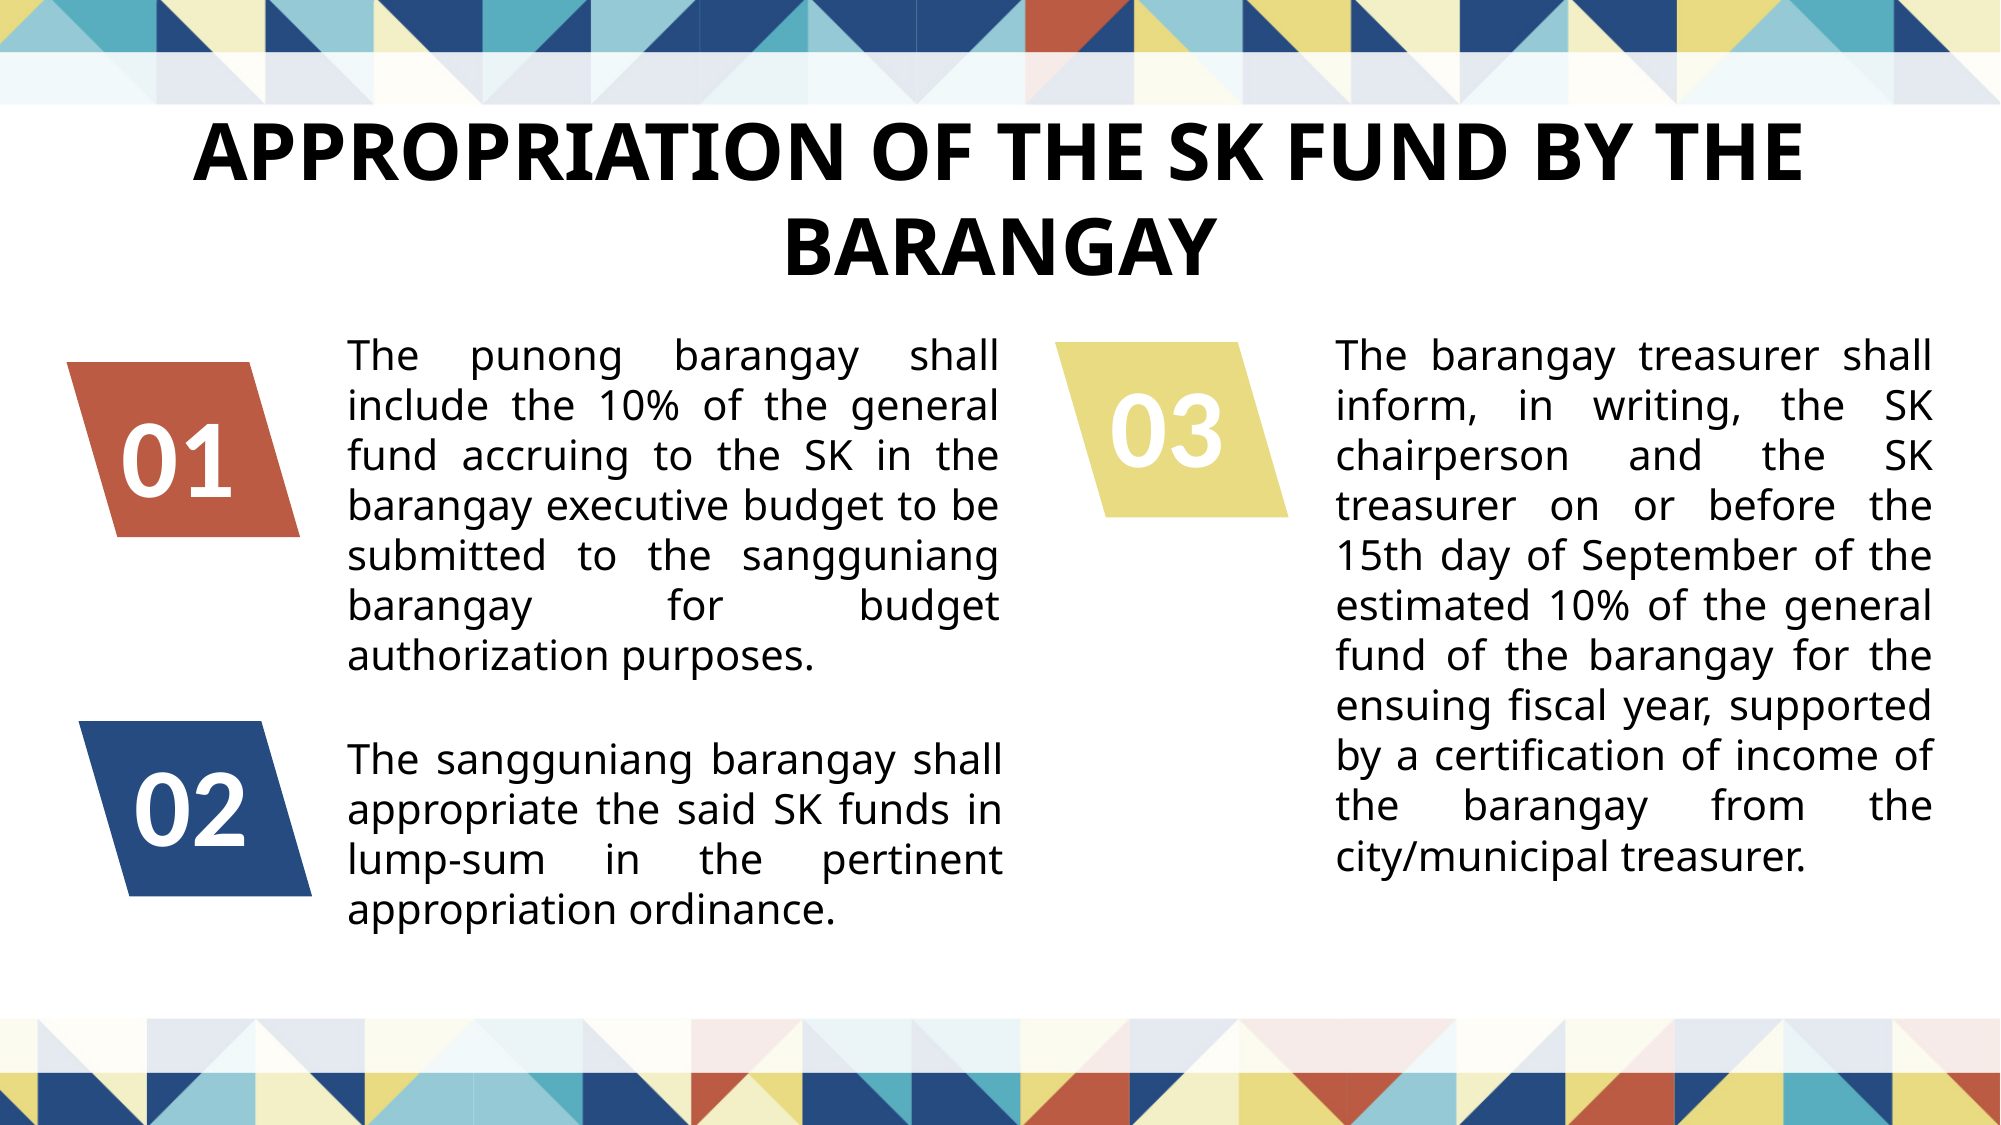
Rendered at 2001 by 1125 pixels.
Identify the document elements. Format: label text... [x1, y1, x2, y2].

text_box 01 [65, 360, 302, 539]
text_box 03 [1053, 341, 1290, 519]
picture [0, 0, 2001, 1125]
text_box APPROPRIATION OF THE SK FUND BY THE BARANGAY [24, 94, 1975, 299]
text_box The punong barangay shall include the 10% of the general fund accruing to the SK in the barangay executive budget to be submitted to the sangguniang barangay for budget authorization purposes. [347, 321, 1000, 687]
text_box The barangay treasurer shall inform, in writing, the SK chairperson and the SK treasurer on or before the 15th day of September of the estimated 10% of the general fund of the barangay for the ensuing fiscal year, supported by a certification of income of the barangay from the city/municipal treasurer. [1335, 321, 1934, 887]
text_box The sangguniang barangay shall appropriate the said SK funds in lump-sum in the pertinent appropriation ordinance. [347, 725, 1004, 941]
text_box 02 [77, 720, 314, 898]
